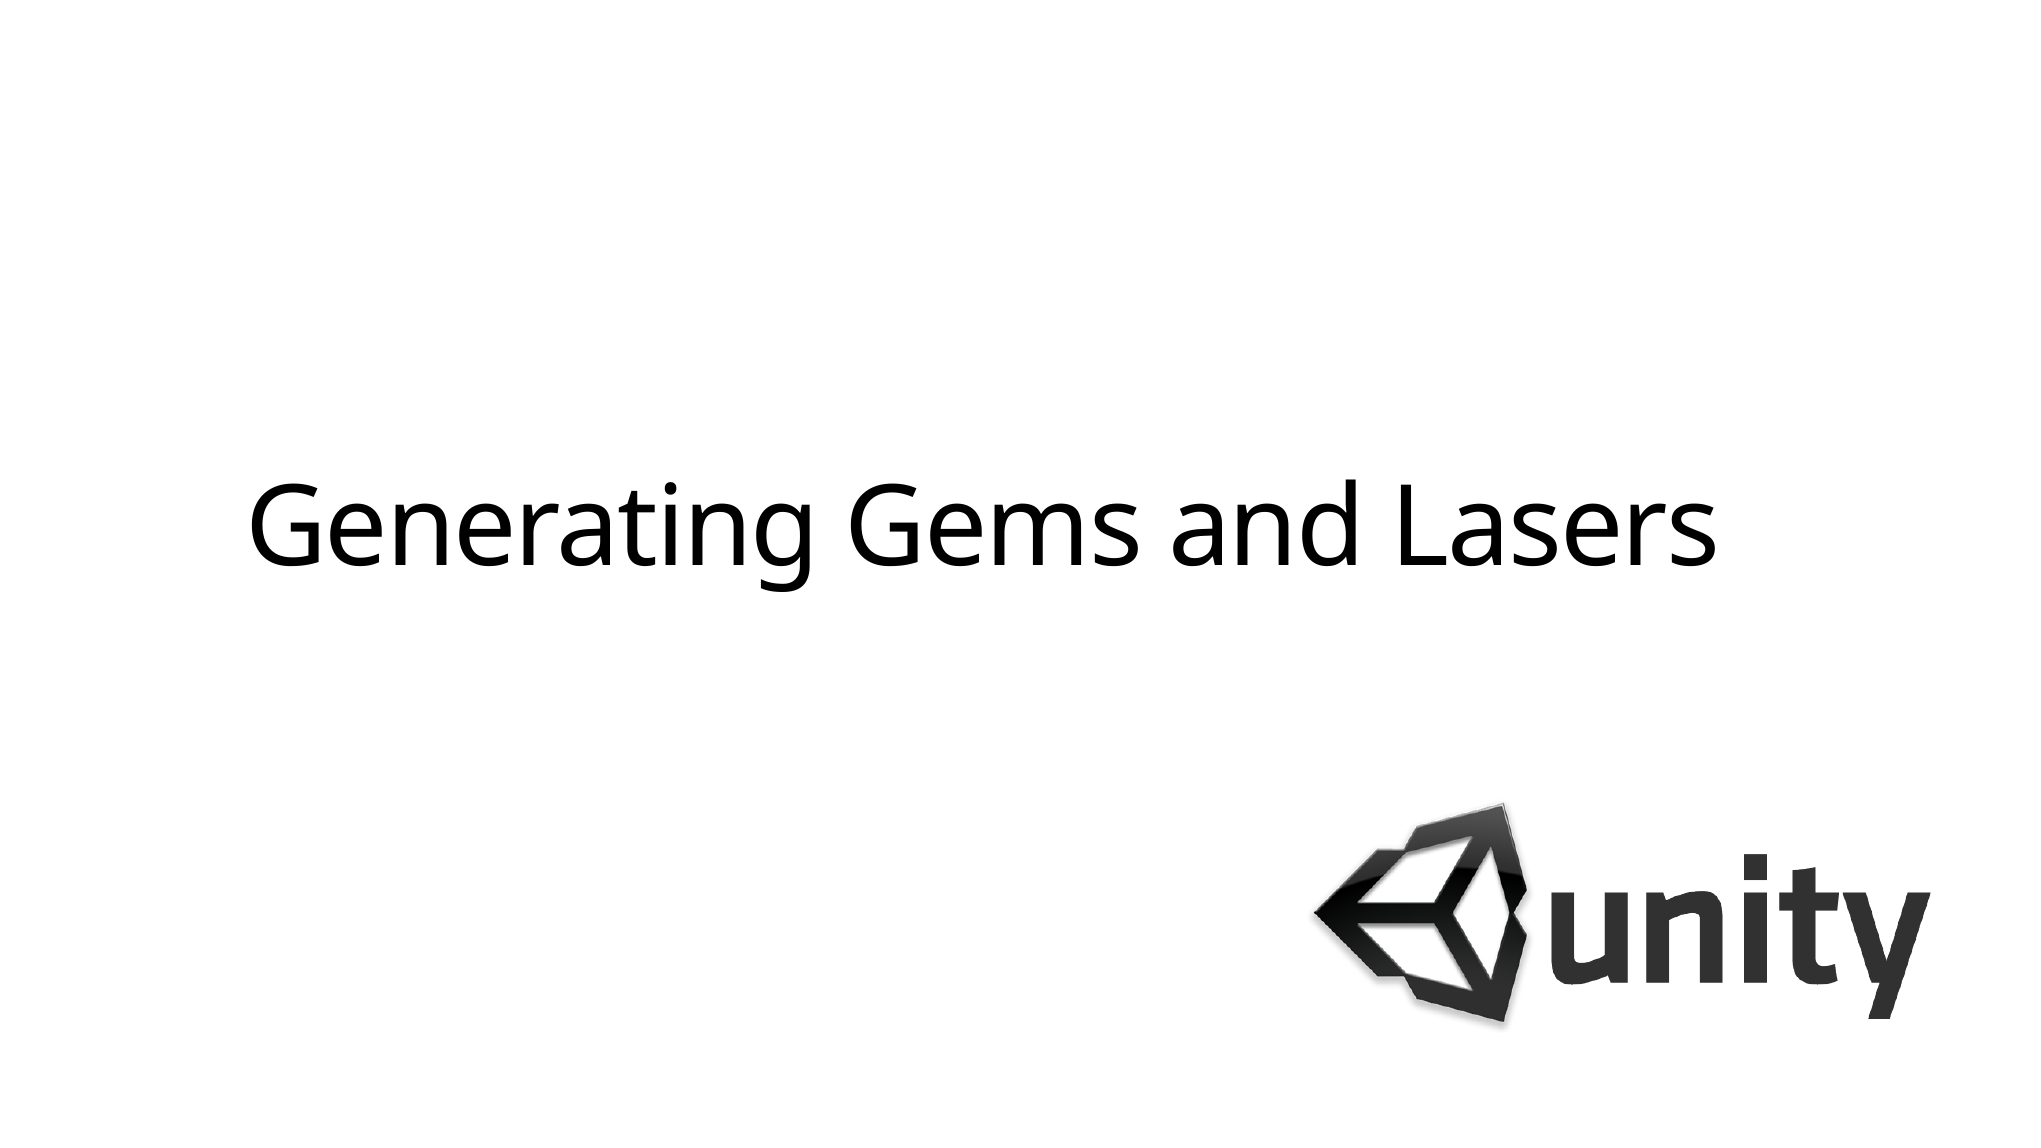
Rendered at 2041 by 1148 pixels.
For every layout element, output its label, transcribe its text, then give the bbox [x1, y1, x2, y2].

picture [1306, 799, 1931, 1033]
title Generating Gems and Lasers [210, 453, 1756, 605]
